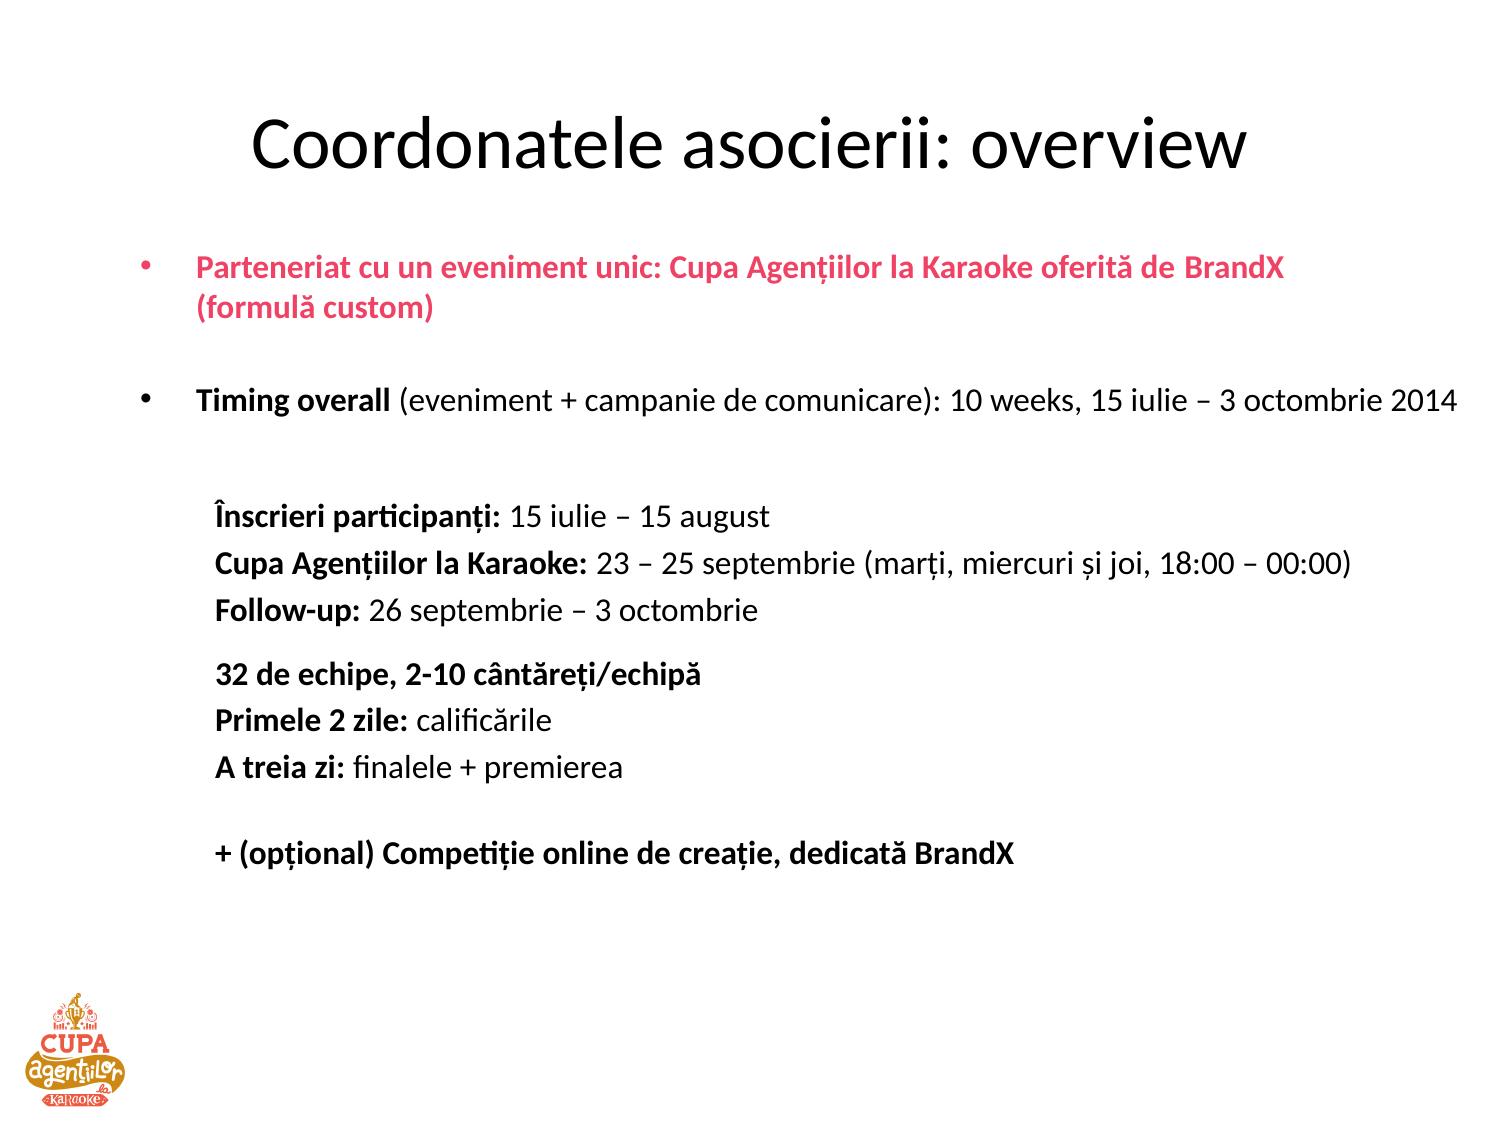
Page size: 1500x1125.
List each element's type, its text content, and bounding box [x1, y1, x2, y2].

title Coordonatele asocierii: overview [0, 45, 1500, 233]
picture [0, 974, 151, 1125]
list Parteneriat cu un eveniment unic: Cupa Agențiilor la Karaoke oferită de BrandX (formulă custom) Timing overall (eveniment + campanie de comunicare): 10 weeks, 15 iulie – 3 octombrie 2014 Înscrieri participanți: 15 iulie – 15 august Cupa Agențiilor la Karaoke: 23 – 25 septembrie (marți, miercuri și joi, 18:00 – 00:00) Follow-up: 26 septembrie – 3 octombrie 32 de echipe, 2-10 cântăreți/echipă Primele 2 zile: calificările A treia zi: finalele + premierea + (opțional) Competiție online de creație, dedicată BrandX [125, 237, 1500, 1125]
